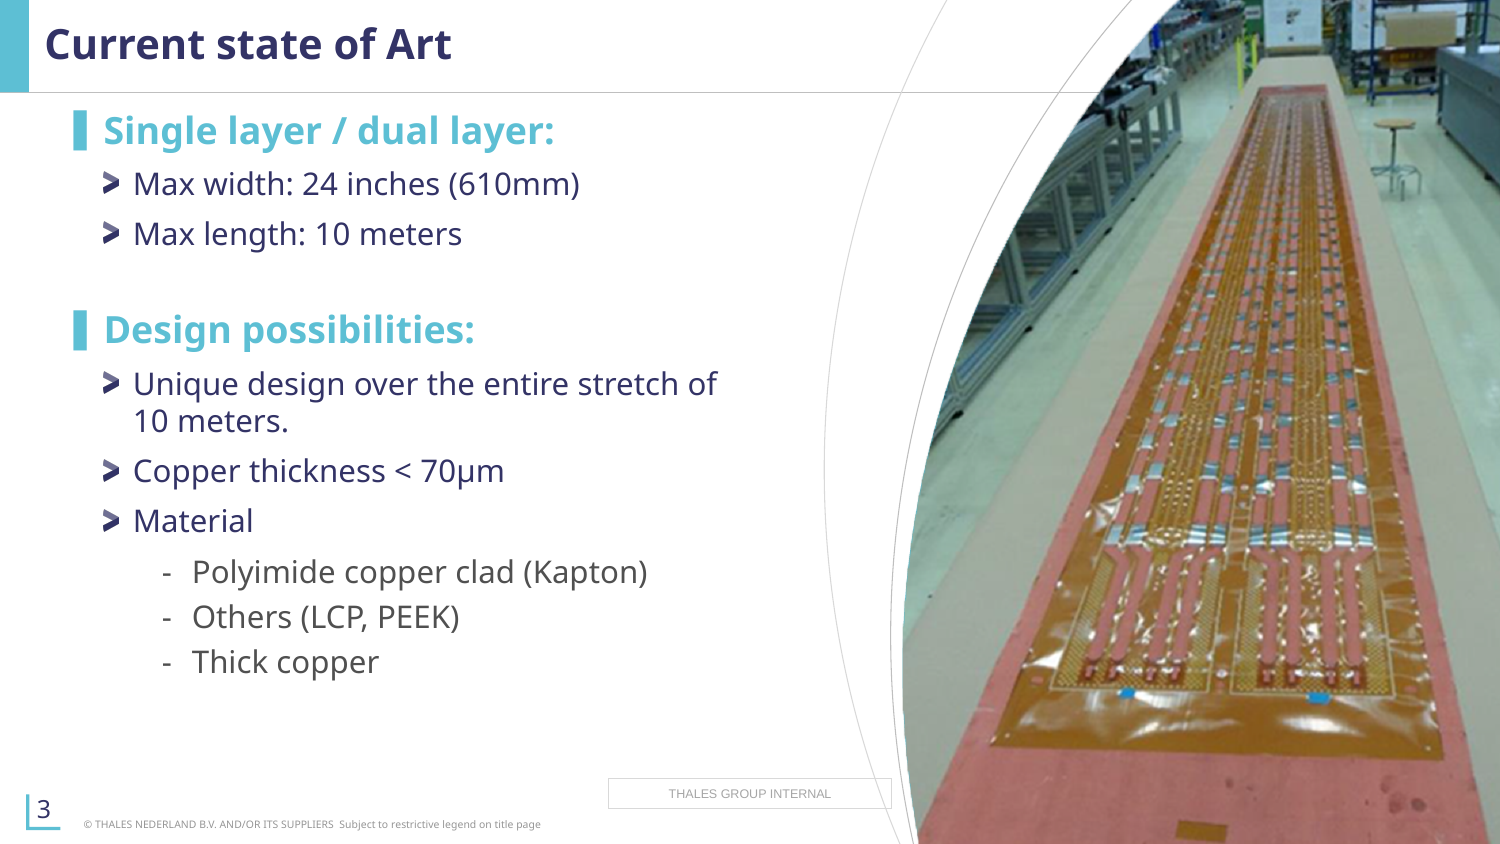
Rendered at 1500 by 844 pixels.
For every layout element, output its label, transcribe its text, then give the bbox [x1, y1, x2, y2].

picture [103, 459, 119, 482]
picture [103, 371, 119, 394]
picture [103, 509, 119, 532]
list Single layer / dual layer: Max width: 24 inches (610mm) Max length: 10 meters Design possibilities: Unique design over the entire stretch of 10 meters. Copper thickness < 70µm Material Polyimide copper clad (Kapton) Others (LCP, PEEK) Thick copper [29, 99, 647, 745]
picture [103, 221, 119, 244]
title Current state of Art [29, 0, 647, 93]
picture [652, 0, 1500, 844]
picture [103, 171, 119, 194]
